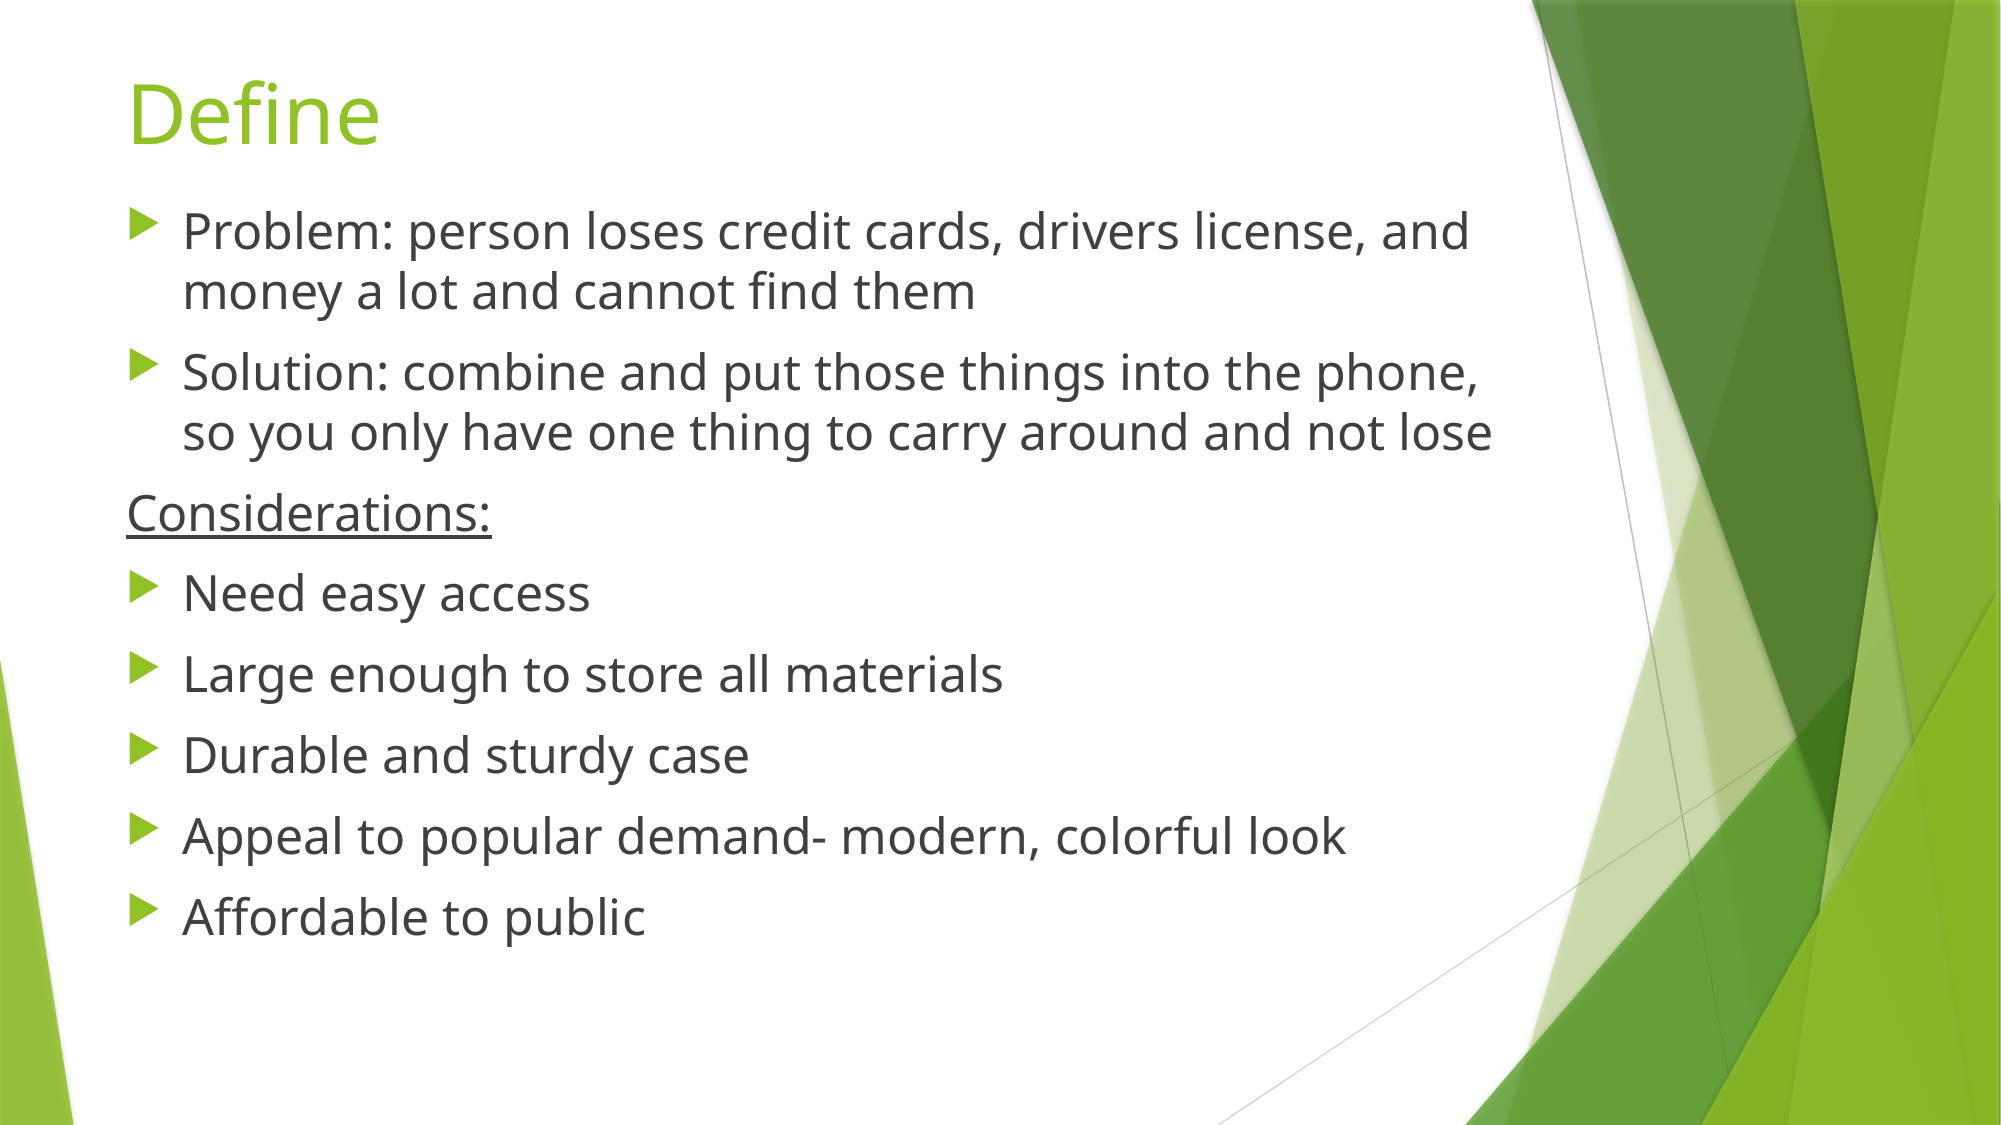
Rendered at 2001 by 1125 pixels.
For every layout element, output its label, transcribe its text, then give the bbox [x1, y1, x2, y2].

list Problem: person loses credit cards, drivers license, and money a lot and cannot find them Solution: combine and put those things into the phone, so you only have one thing to carry around and not lose Considerations: Need easy access Large enough to store all materials Durable and sturdy case Appeal to popular demand- modern, colorful look Affordable to public [111, 191, 1522, 1019]
title Define [111, 53, 1522, 191]
